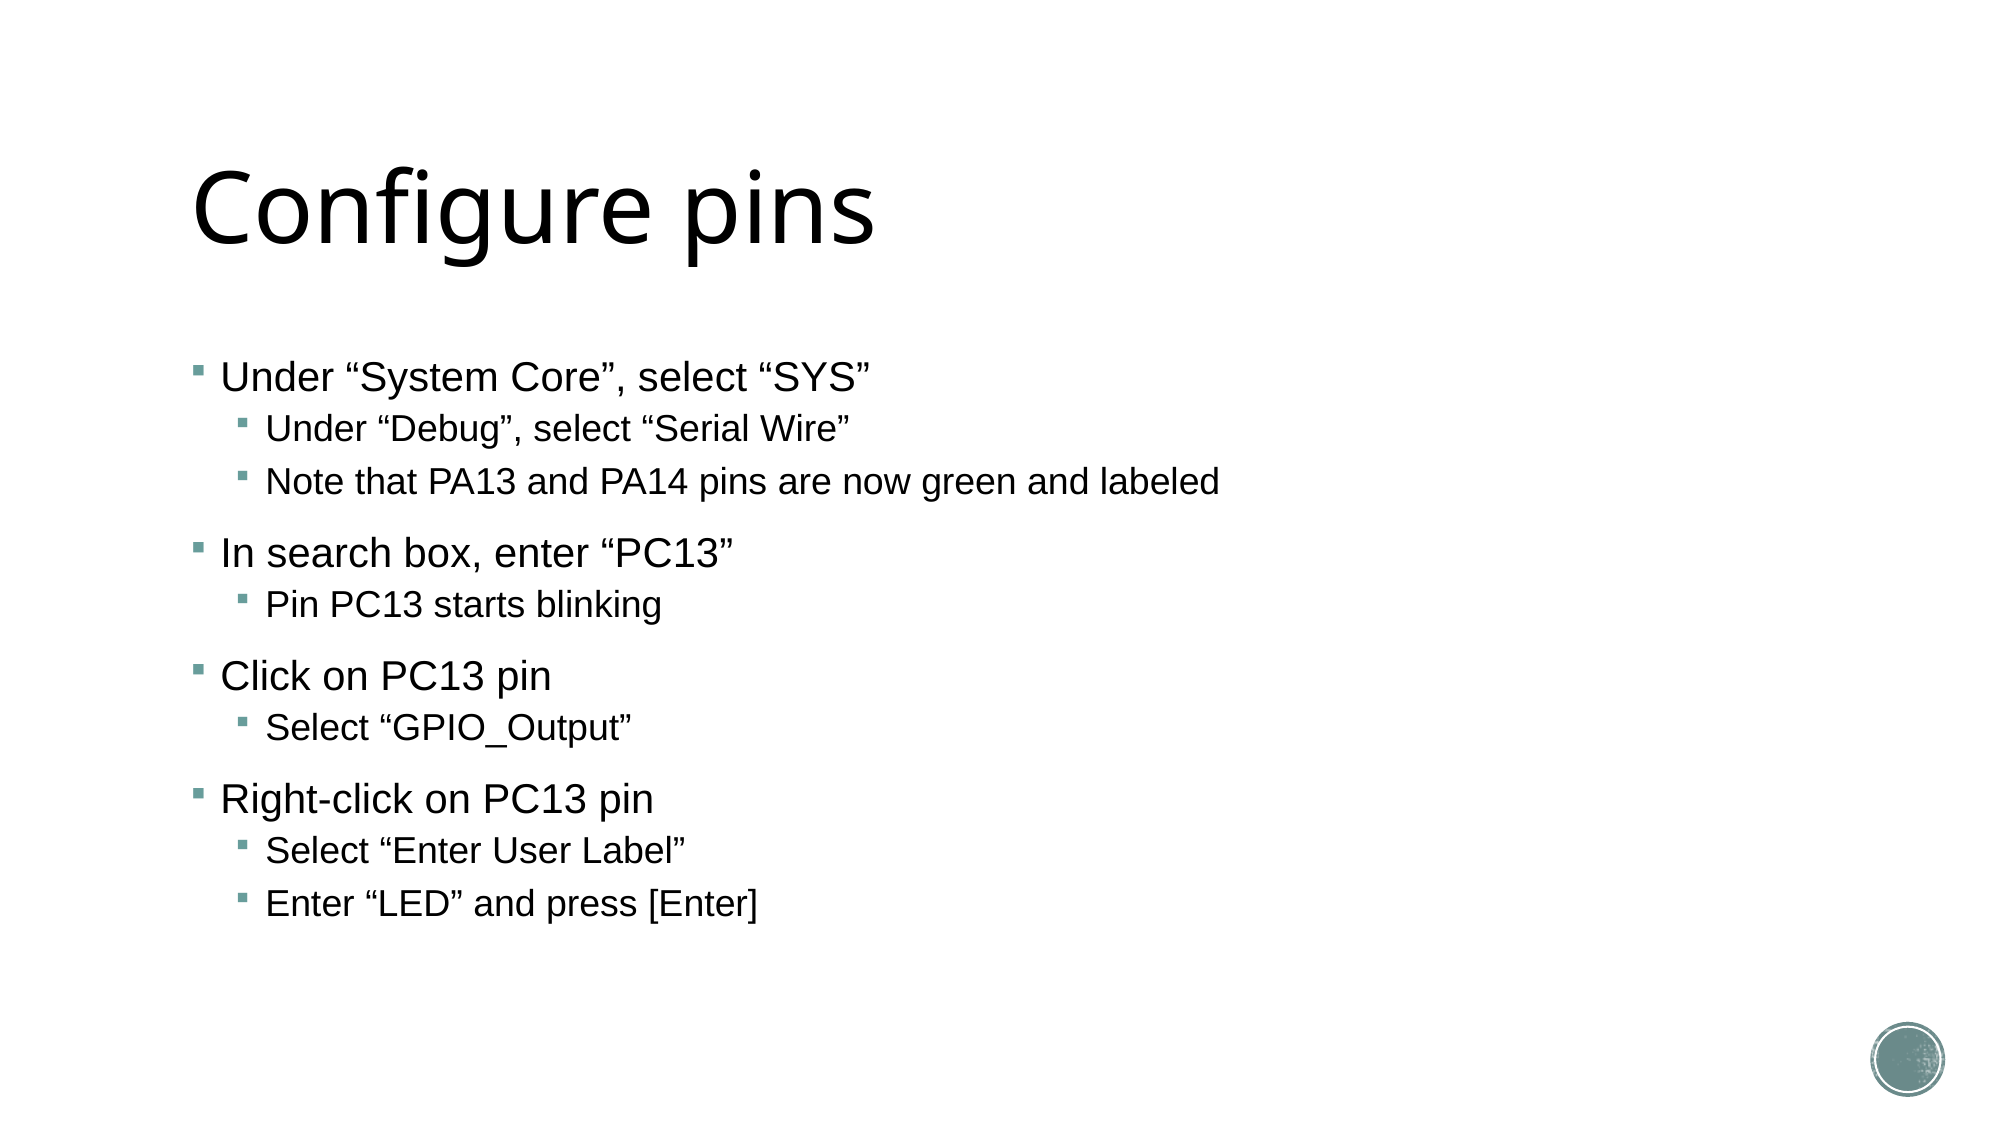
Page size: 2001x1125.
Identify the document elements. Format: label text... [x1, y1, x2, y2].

list Under “System Core”, select “SYS” Under “Debug”, select “Serial Wire” Note that PA13 and PA14 pins are now green and labeled In search box, enter “PC13” Pin PC13 starts blinking Click on PC13 pin Select “GPIO_Output” Right-click on PC13 pin Select “Enter User Label” Enter “LED” and press [Enter] [175, 348, 1826, 1013]
title Configure pins [175, 79, 1826, 344]
